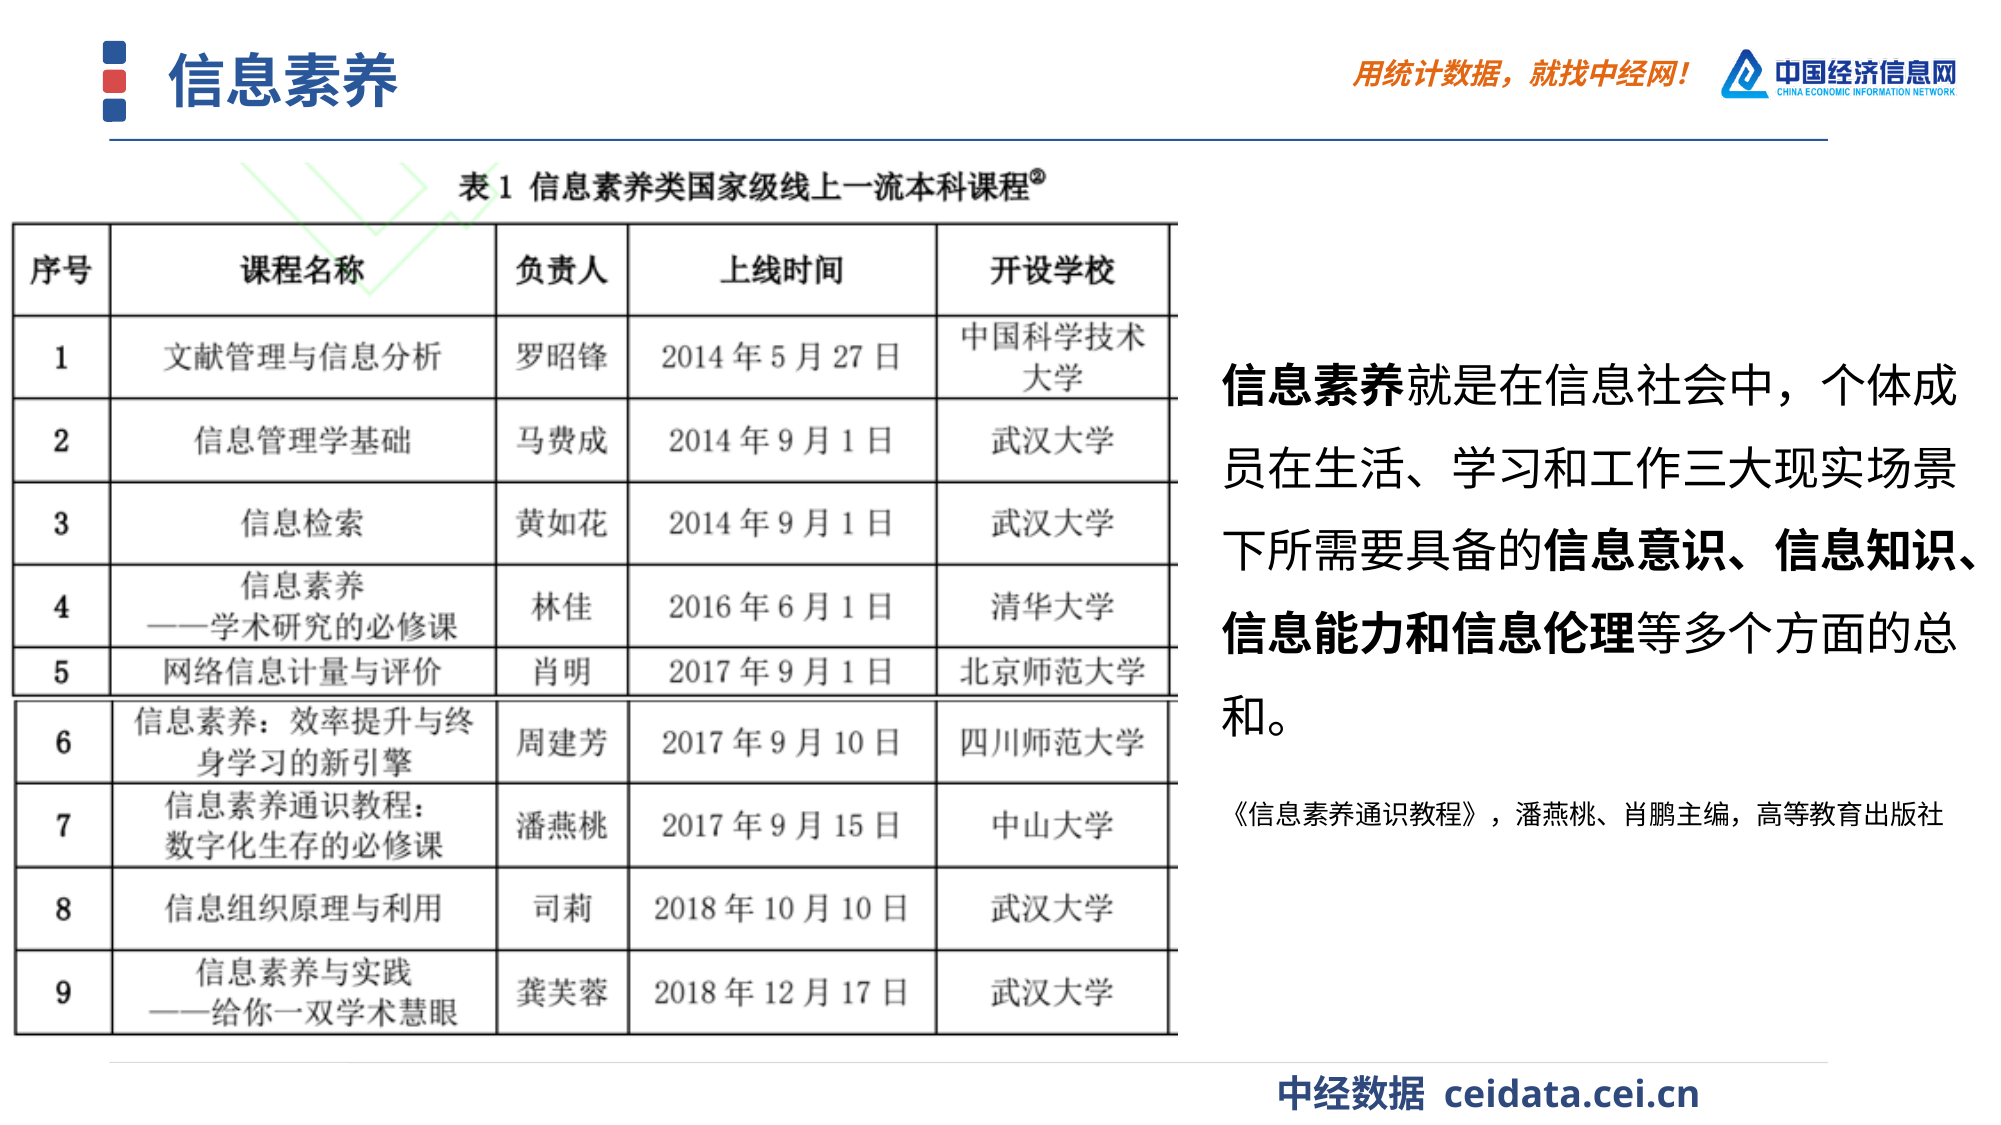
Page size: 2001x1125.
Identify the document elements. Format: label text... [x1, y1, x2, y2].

picture [0, 145, 1178, 1043]
text_box 信息素养就是在信息社会中，个体成员在生活、学习和工作三大现实场景下所需要具备的信息意识、信息知识、信息能力和信息伦理等多个方面的总和。 《信息素养通识教程》，潘燕桃、肖鹏主编，高等教育出版社 [1206, 321, 1984, 839]
picture [1719, 47, 1957, 100]
text_box 信息素养 [152, 38, 1330, 128]
slide_number [1424, 1064, 1876, 1125]
